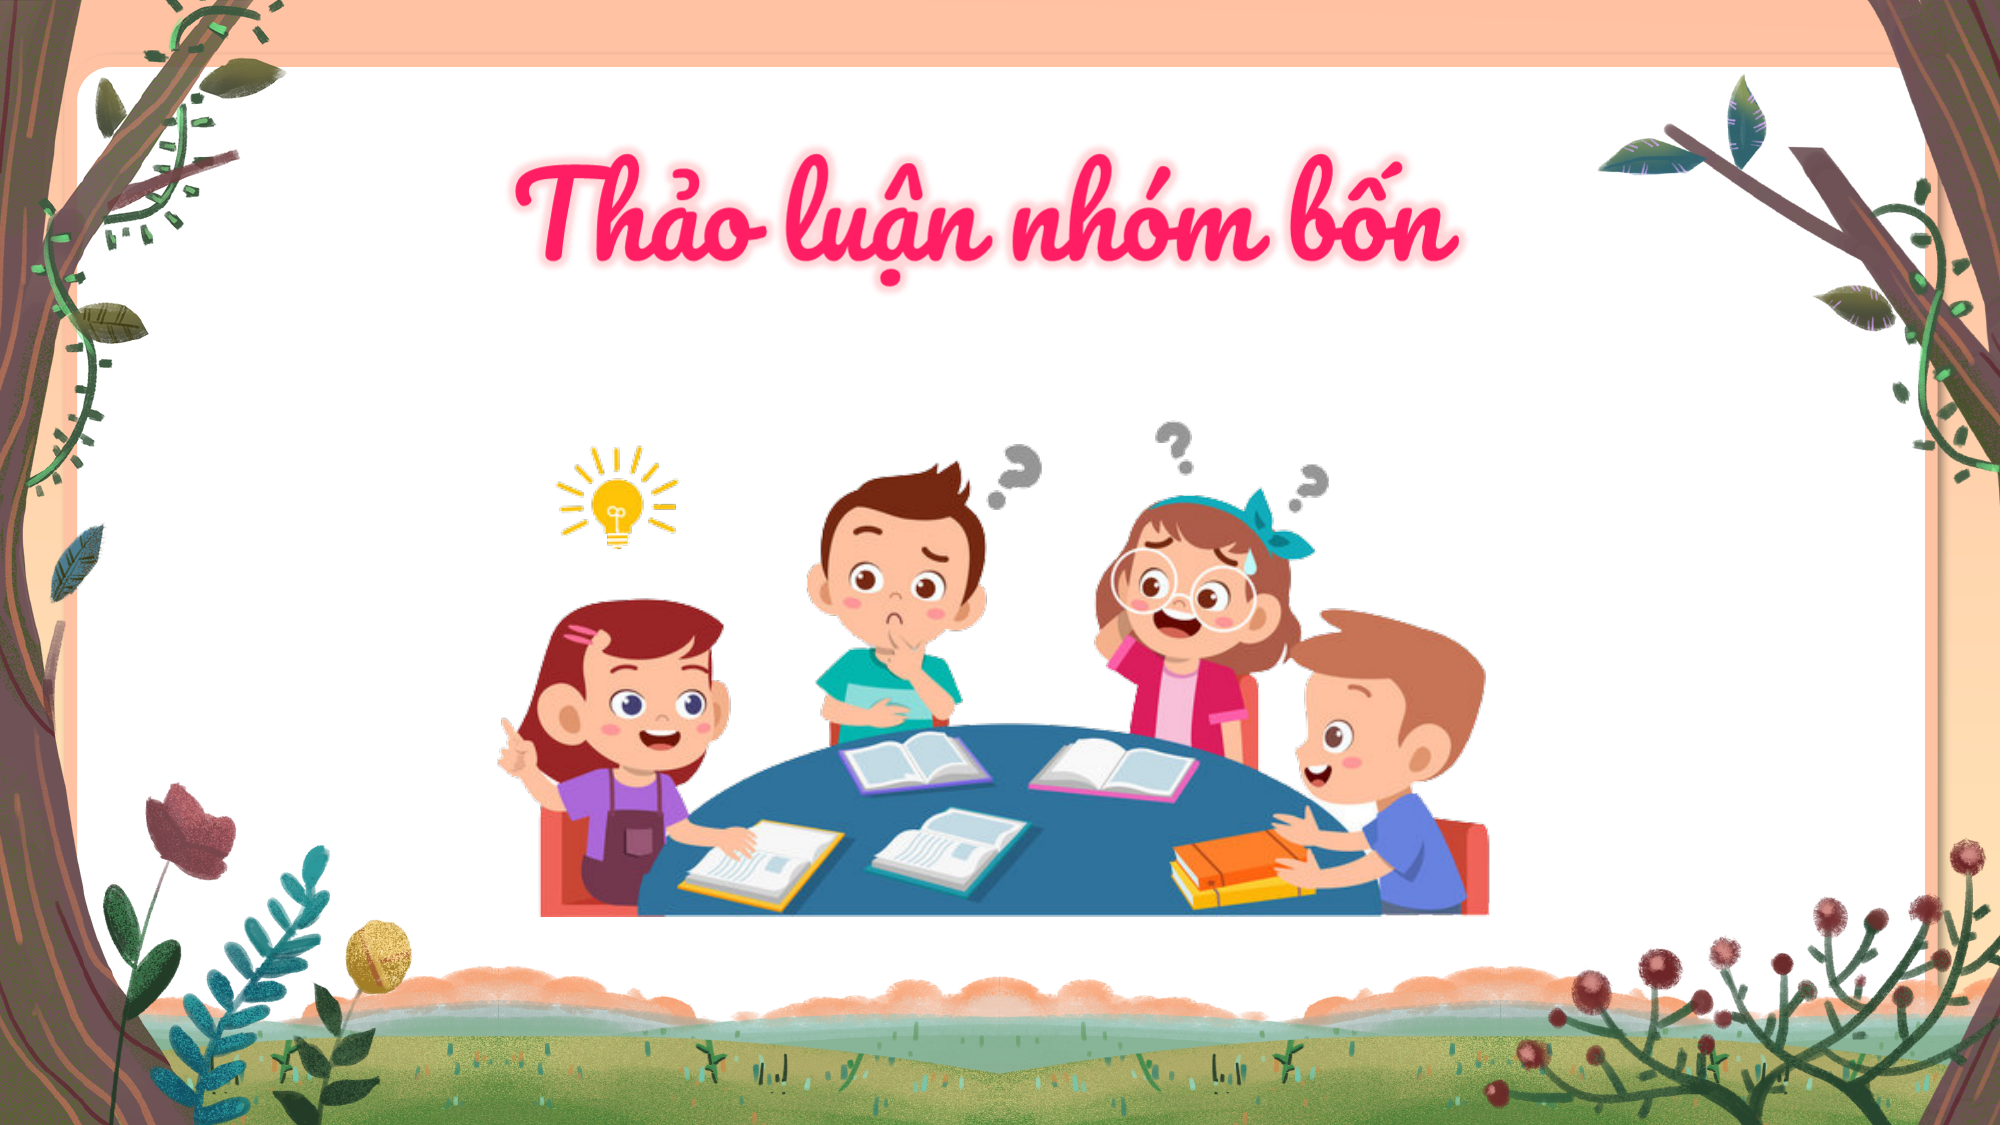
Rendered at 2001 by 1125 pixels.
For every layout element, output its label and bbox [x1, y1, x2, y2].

text_box [412, 916, 1481, 1125]
picture [0, 0, 2000, 1125]
